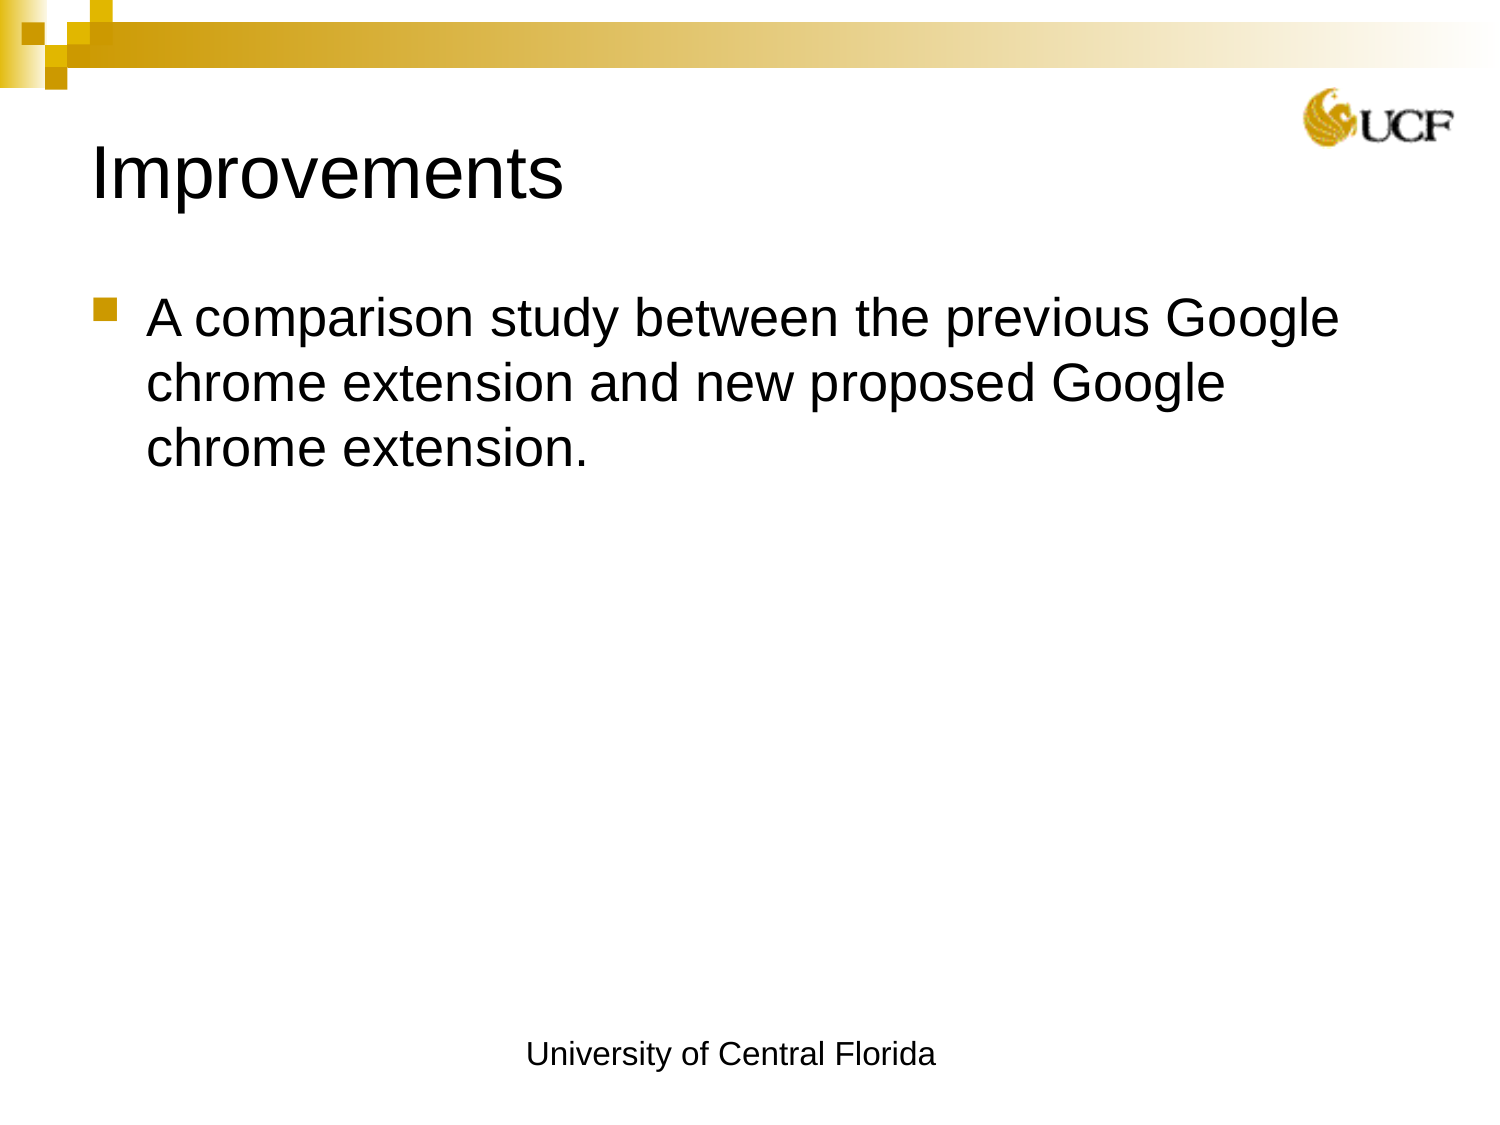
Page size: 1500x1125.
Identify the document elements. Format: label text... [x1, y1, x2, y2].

picture [1299, 87, 1463, 149]
list A comparison study between the previous Google chrome extension and new proposed Google chrome extension. [74, 274, 1426, 1001]
title Improvements [74, 74, 1288, 263]
